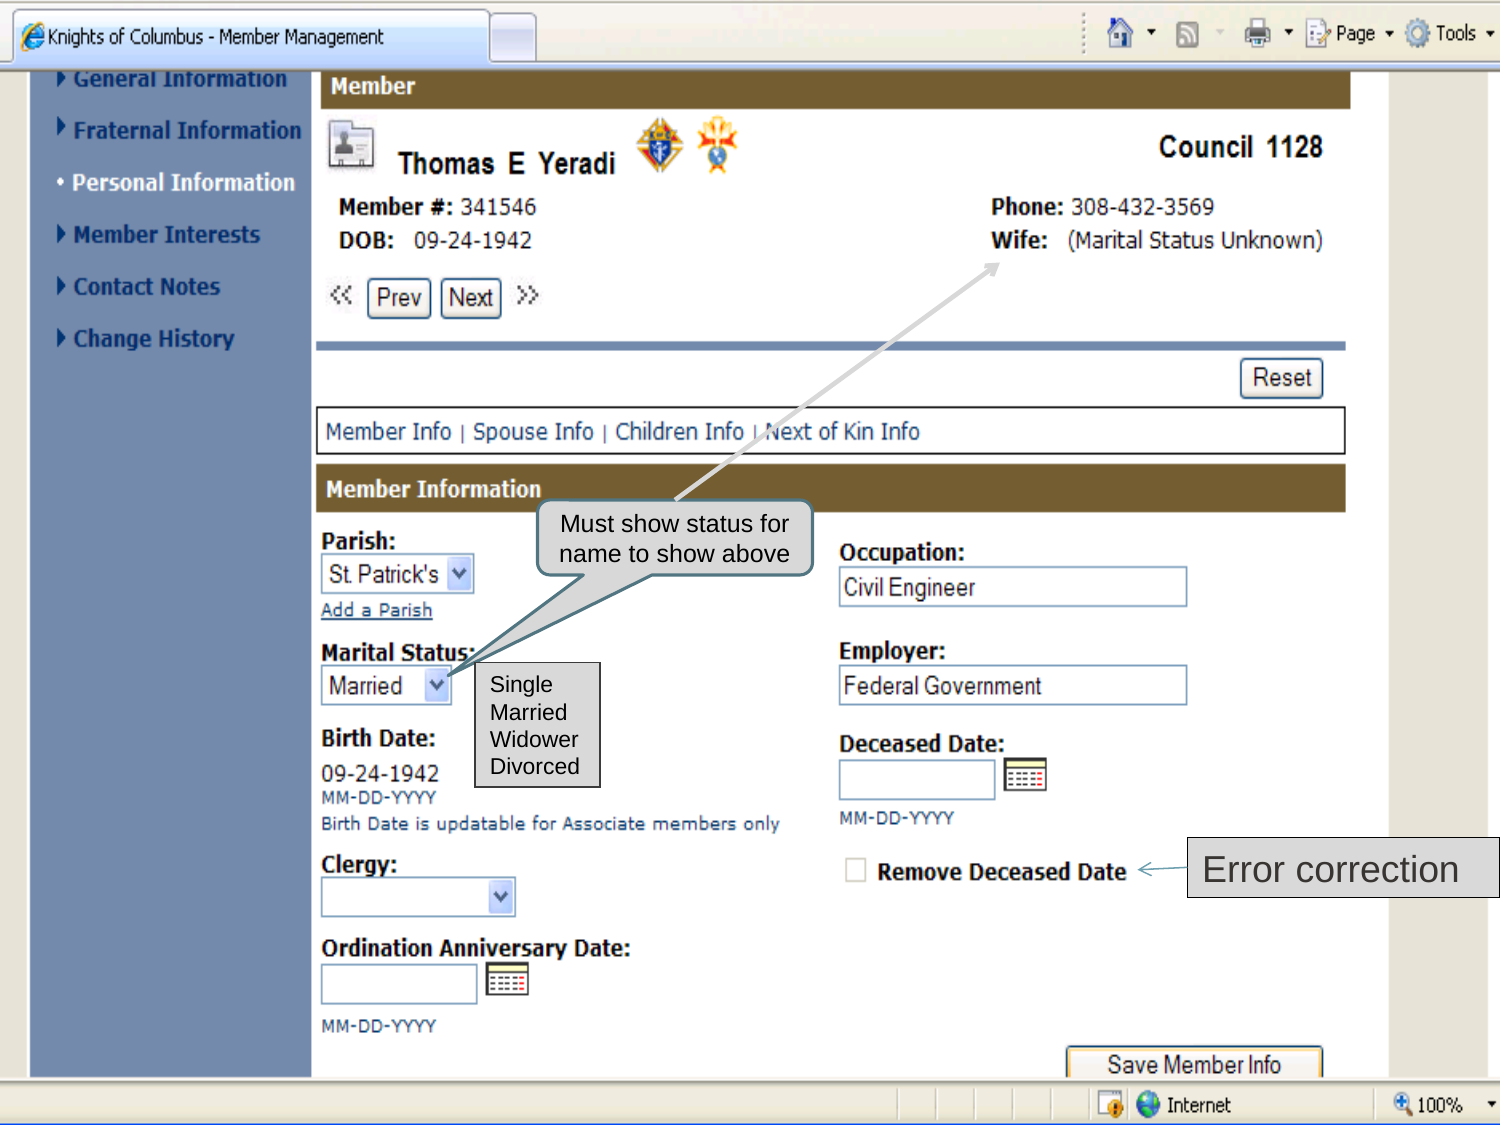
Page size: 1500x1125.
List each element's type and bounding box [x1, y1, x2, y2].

list [0, 0, 1500, 1125]
text_box [718, 218, 957, 544]
